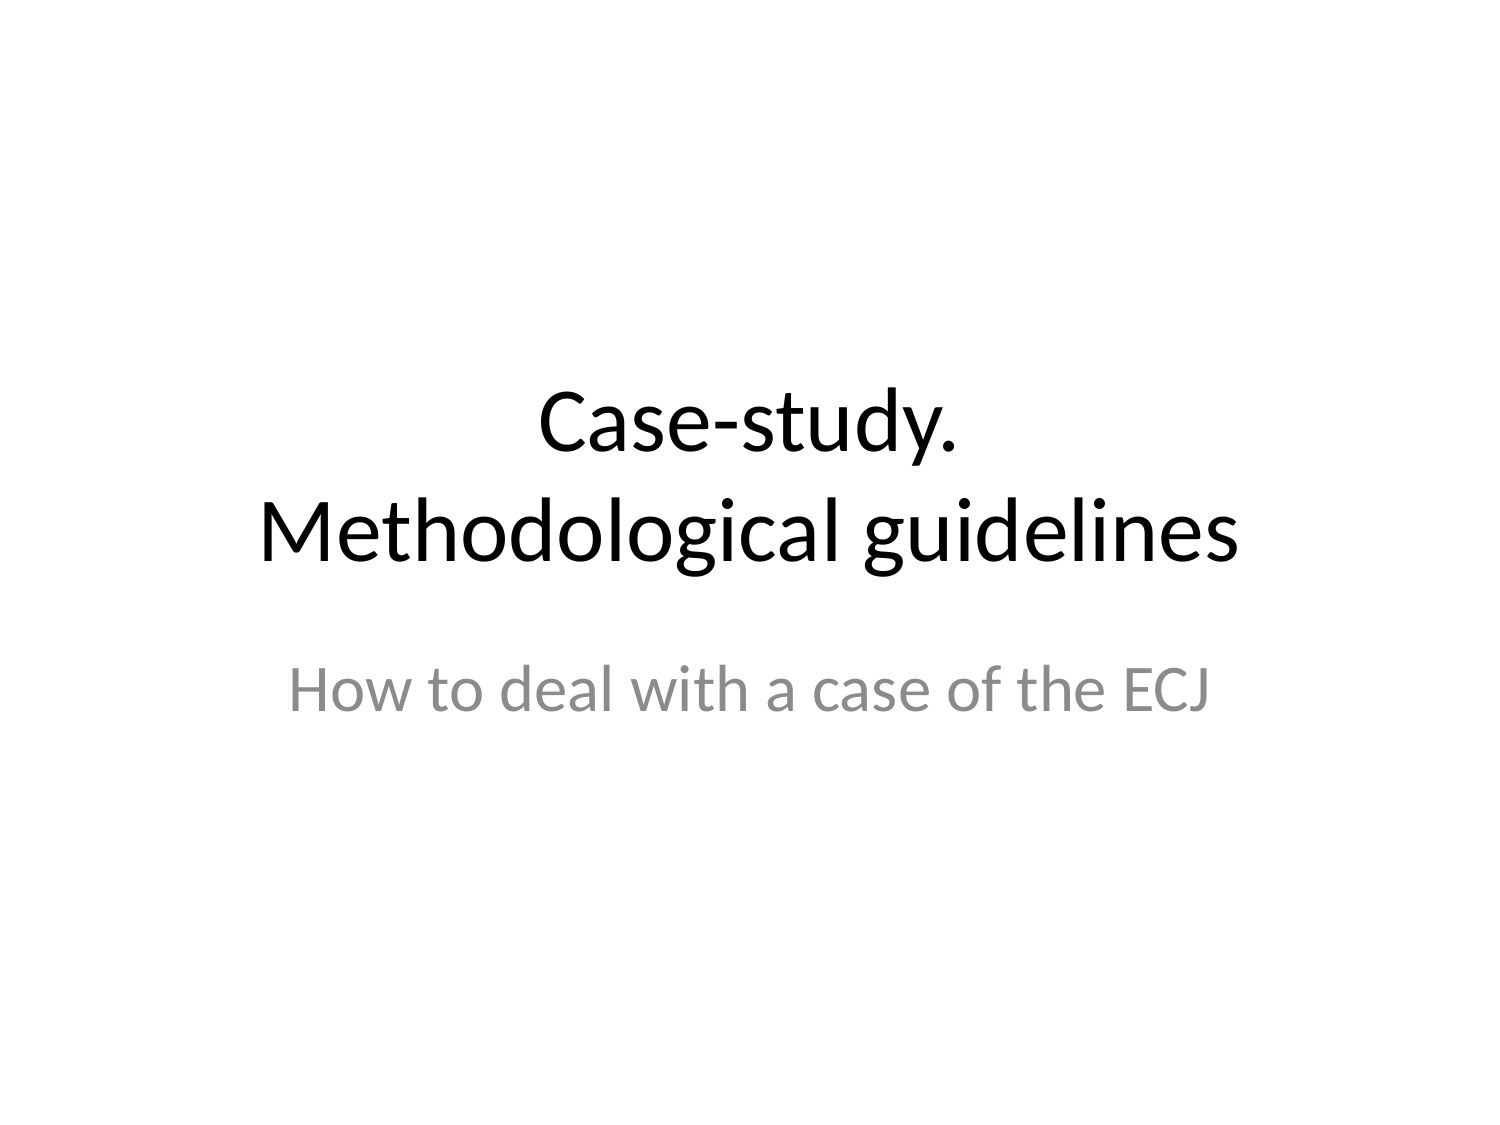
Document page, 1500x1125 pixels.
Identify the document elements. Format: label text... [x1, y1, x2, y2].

title Case-study. Methodological guidelines [112, 349, 1388, 591]
subtitle How to deal with a case of the ECJ [225, 637, 1275, 925]
